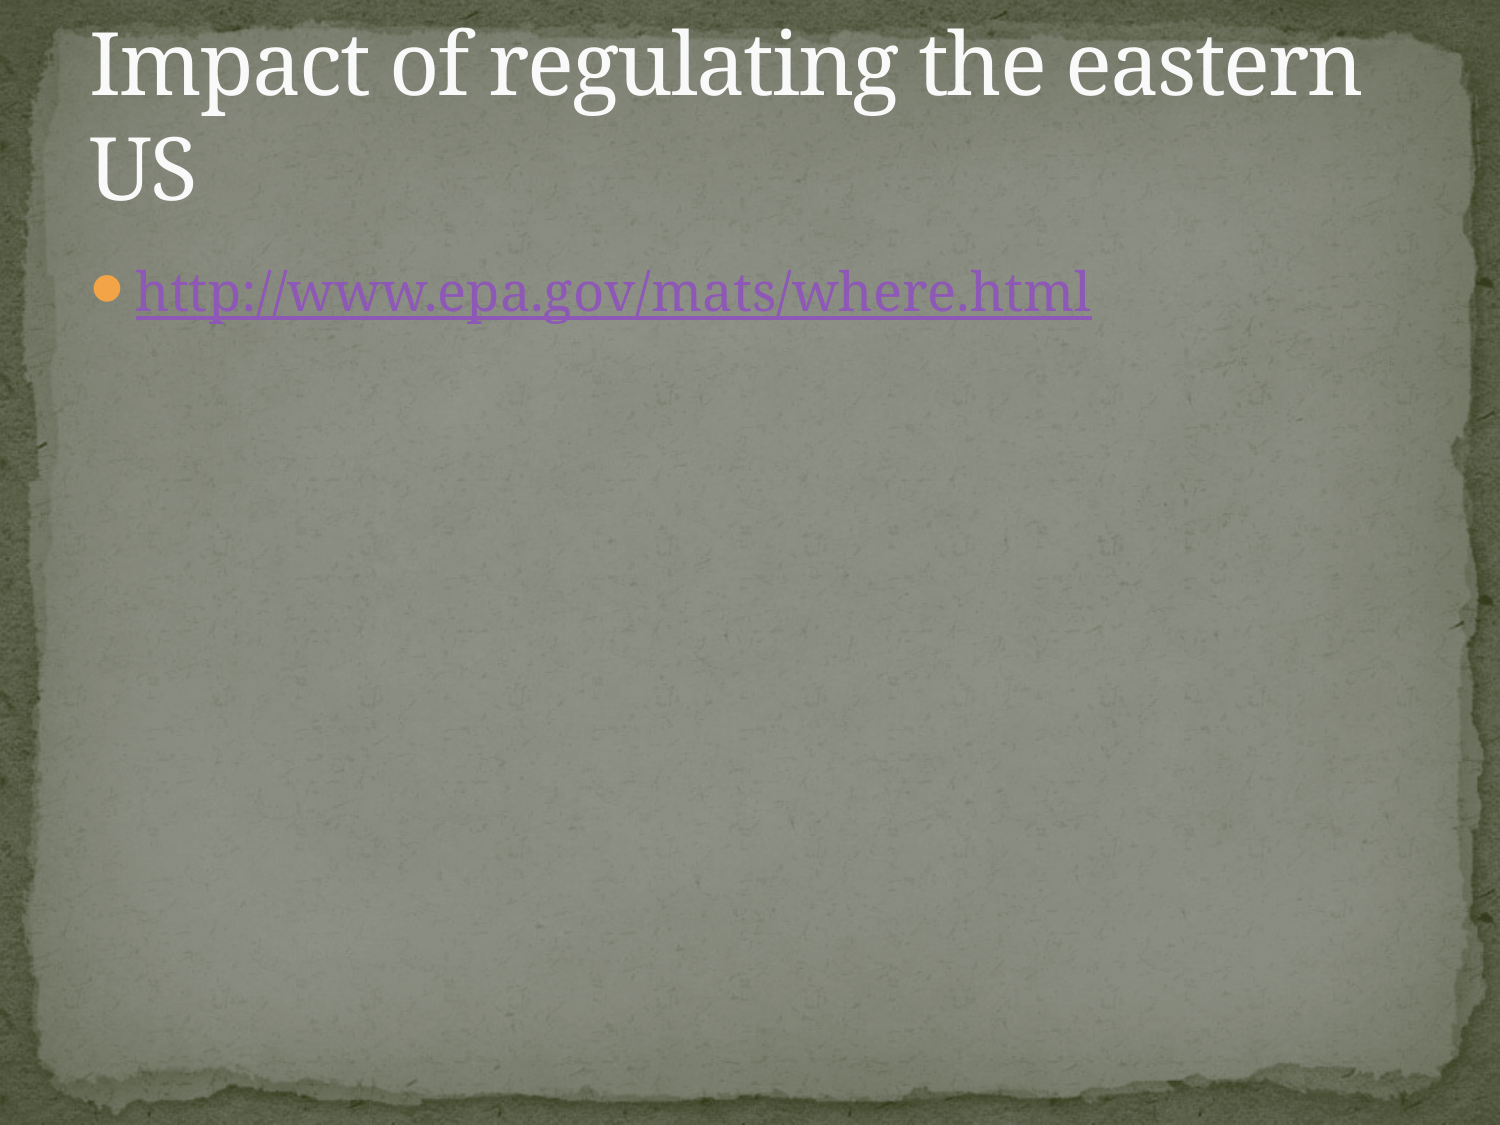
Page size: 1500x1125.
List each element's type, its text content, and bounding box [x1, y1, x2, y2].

title Impact of regulating the eastern US [74, 24, 1425, 225]
list http://www.epa.gov/mats/where.html [75, 249, 1425, 1000]
